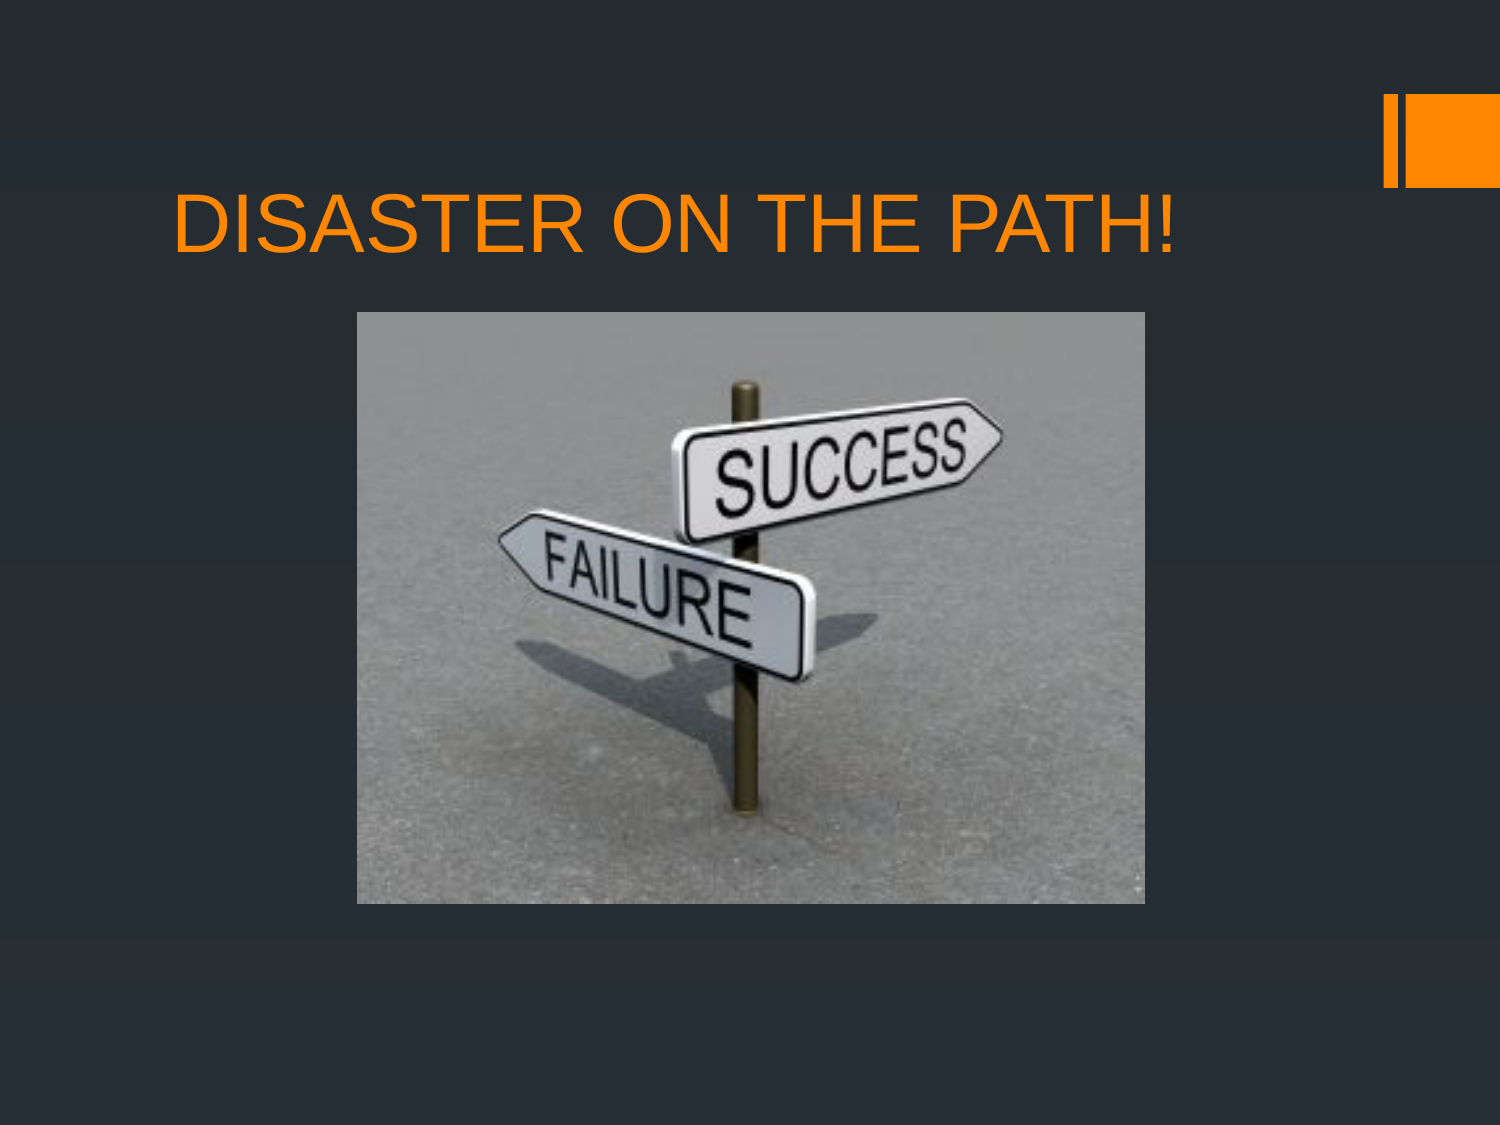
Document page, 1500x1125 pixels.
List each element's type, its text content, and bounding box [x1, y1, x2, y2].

picture [356, 311, 1146, 904]
title DISASTER ON THE PATH! [156, 87, 1357, 277]
